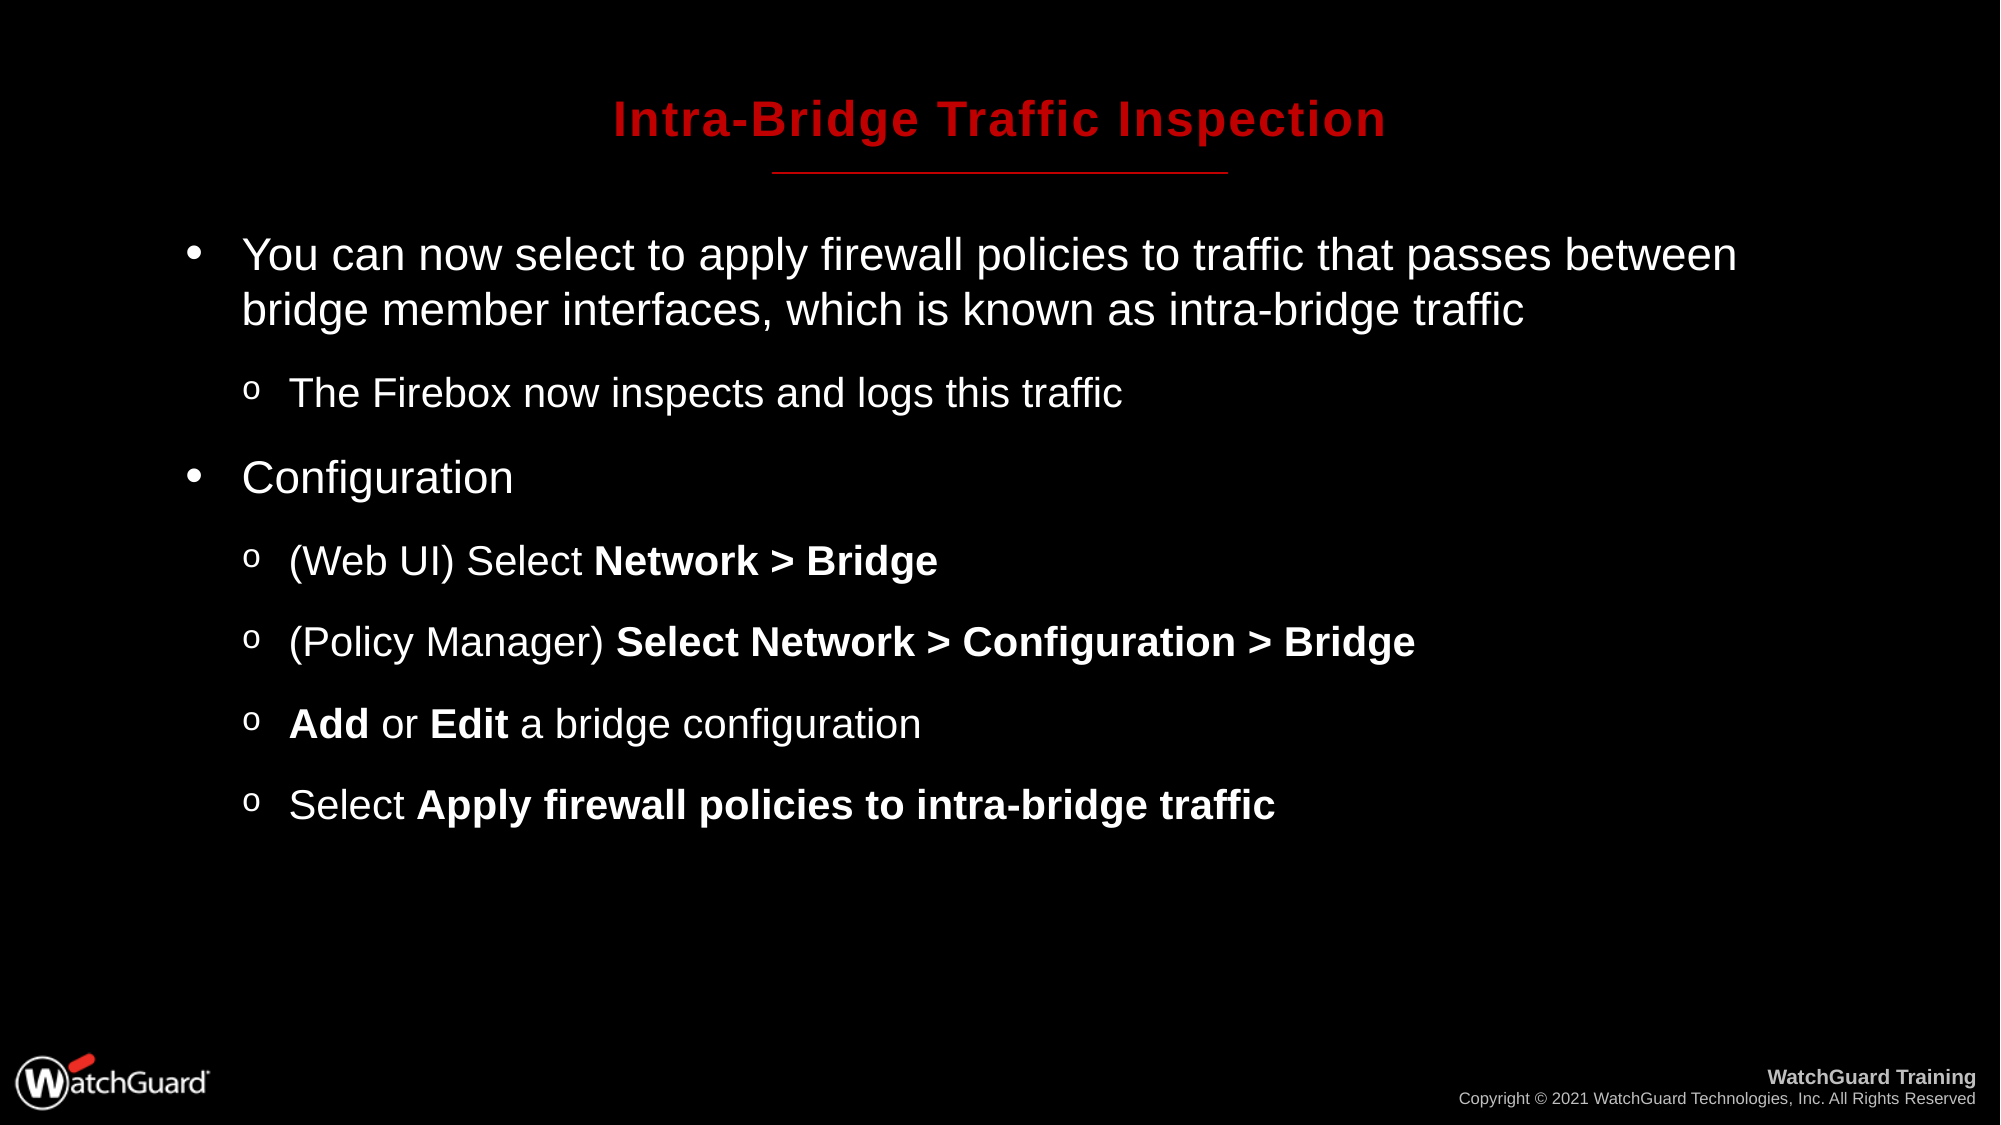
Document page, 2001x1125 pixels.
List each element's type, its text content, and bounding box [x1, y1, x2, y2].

list You can now select to apply firewall policies to traffic that passes between bridge member interfaces, which is known as intra-bridge traffic The Firebox now inspects and logs this traffic Configuration (Web UI) Select Network > Bridge (Policy Manager) Select Network > Configuration > Bridge Add or Edit a bridge configuration Select Apply firewall policies to intra-bridge traffic [170, 217, 1830, 998]
title Intra-Bridge Traffic Inspection [347, 78, 1653, 154]
picture [6, 1044, 217, 1120]
